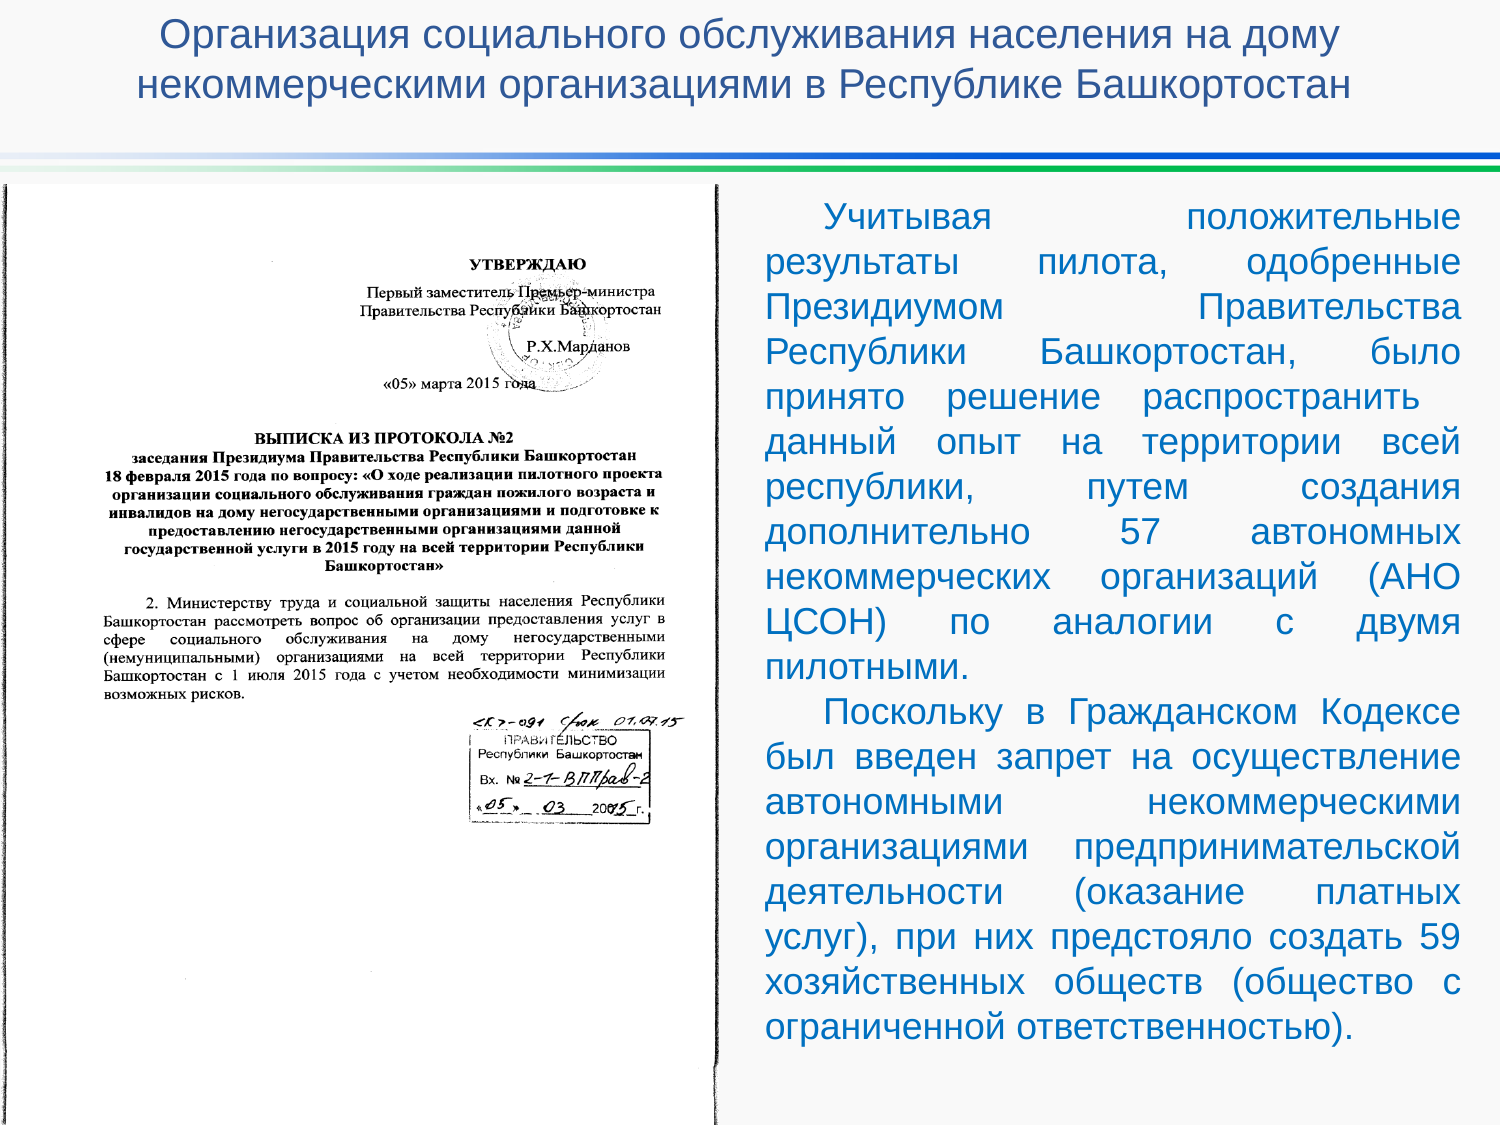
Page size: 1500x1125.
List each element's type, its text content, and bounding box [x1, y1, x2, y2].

picture [0, 115, 1500, 1125]
text_box Учитывая положительные результаты пилота, одобренные Президиумом Правительства Республики Башкортостан, было принято решение распространить данный опыт на территории всей республики, путем создания дополнительно 57 автономных некоммерческих организаций (АНО ЦСОН) по аналогии с двумя пилотными. Поскольку в Гражданском Кодексе был введен запрет на осуществление автономными некоммерческими организациями предпринимательской деятельности (оказание платных услуг), при них предстояло создать 59 хозяйственных обществ (общество с ограниченной ответственностью). [750, 184, 1477, 1100]
text_box Организация социального обслуживания населения на дому некоммерческими организациями в Республике Башкортостан [0, 0, 1500, 115]
